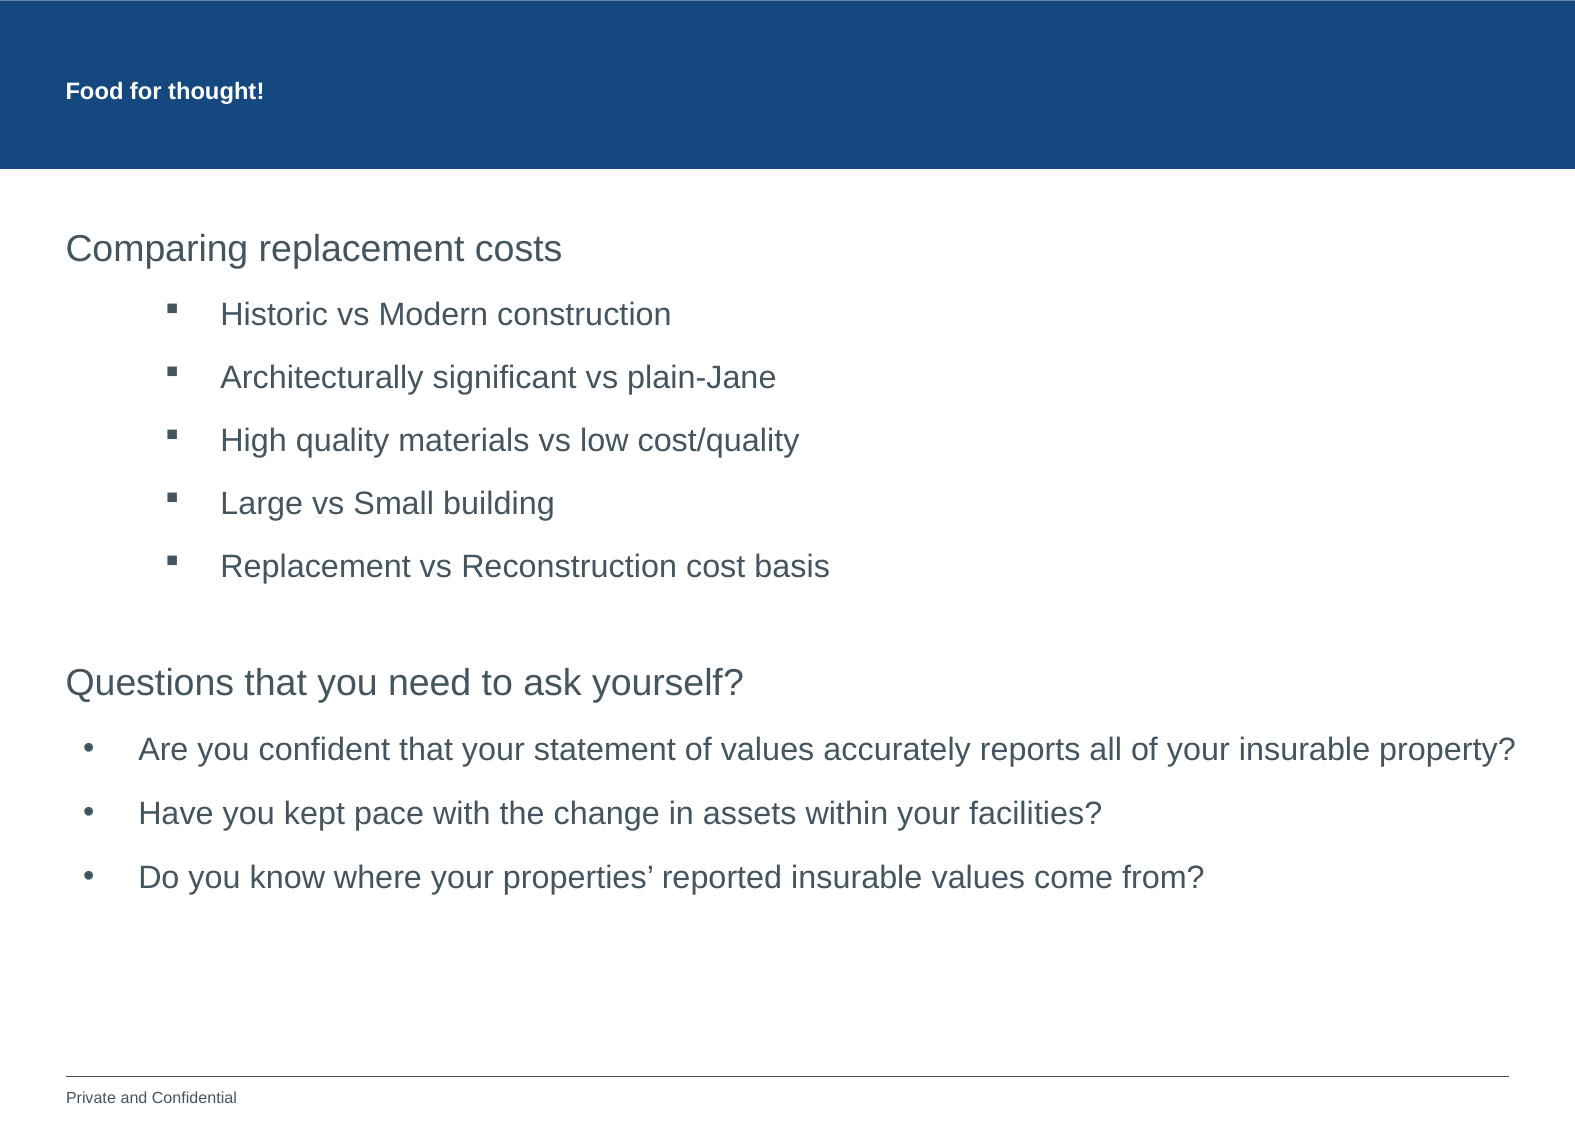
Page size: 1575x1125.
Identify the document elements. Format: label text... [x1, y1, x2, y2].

list Comparing replacement costs Historic vs Modern construction Architecturally significant vs plain-Jane High quality materials vs low cost/quality Large vs Small building Replacement vs Reconstruction cost basis Questions that you need to ask yourself? Are you confident that your statement of values accurately reports all of your insurable property? Have you kept pace with the change in assets within your facilities? Do you know where your properties’ reported insurable values come from? [65, 224, 1540, 944]
title Food for thought! [65, 76, 1506, 134]
